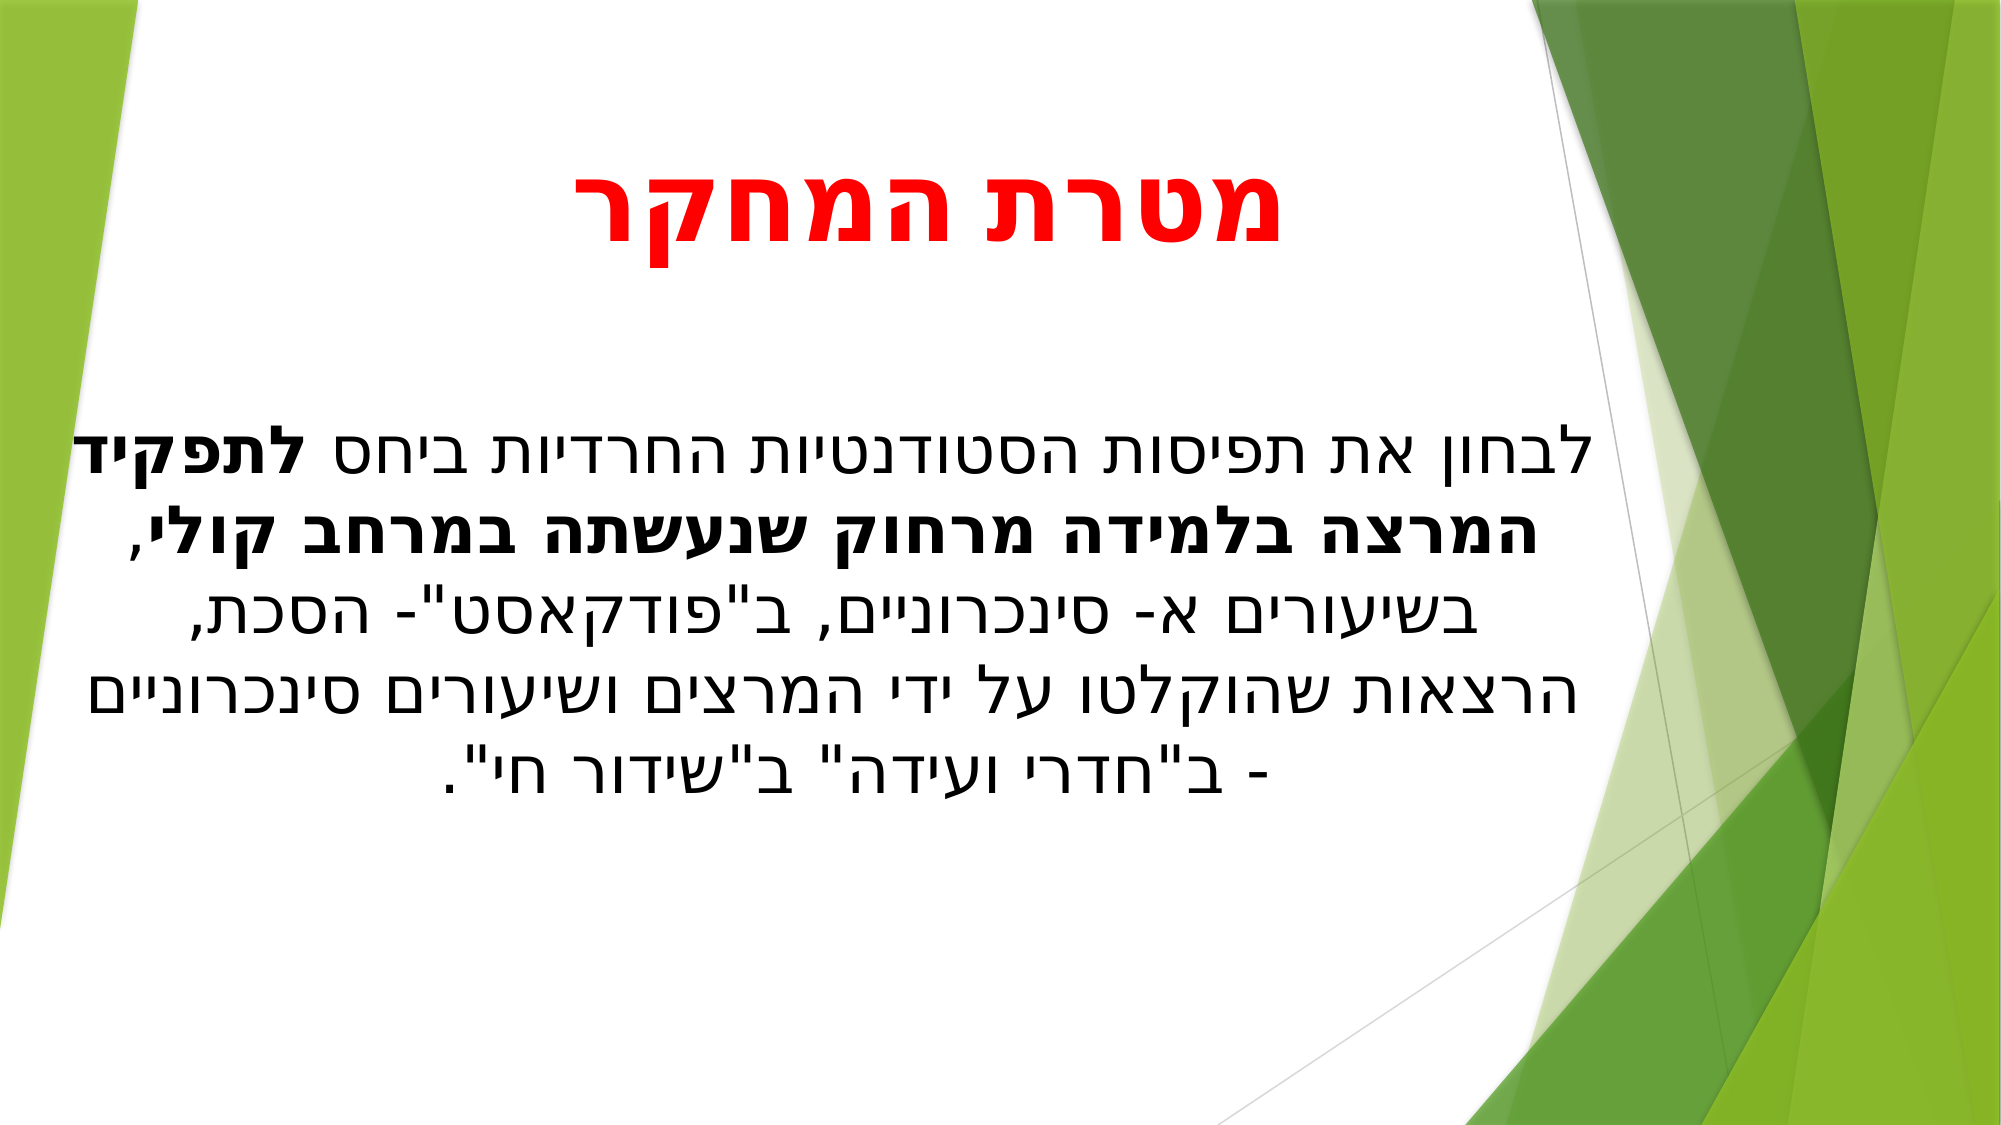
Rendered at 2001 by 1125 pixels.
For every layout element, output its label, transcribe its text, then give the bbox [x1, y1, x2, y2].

title מטרת המחקר [278, 101, 1553, 372]
subtitle לבחון את תפיסות הסטודנטיות החרדיות ביחס לתפקיד המרצה בלמידה מרחוק שנעשתה במרחב קולי, בשיעורים א- סינכרוניים, ב"פודקאסט"- הסכת, הרצאות שהוקלטו על ידי המרצים ושיעורים סינכרוניים - ב"חדרי ועידה" ב"שידור חי". [51, 399, 1617, 873]
